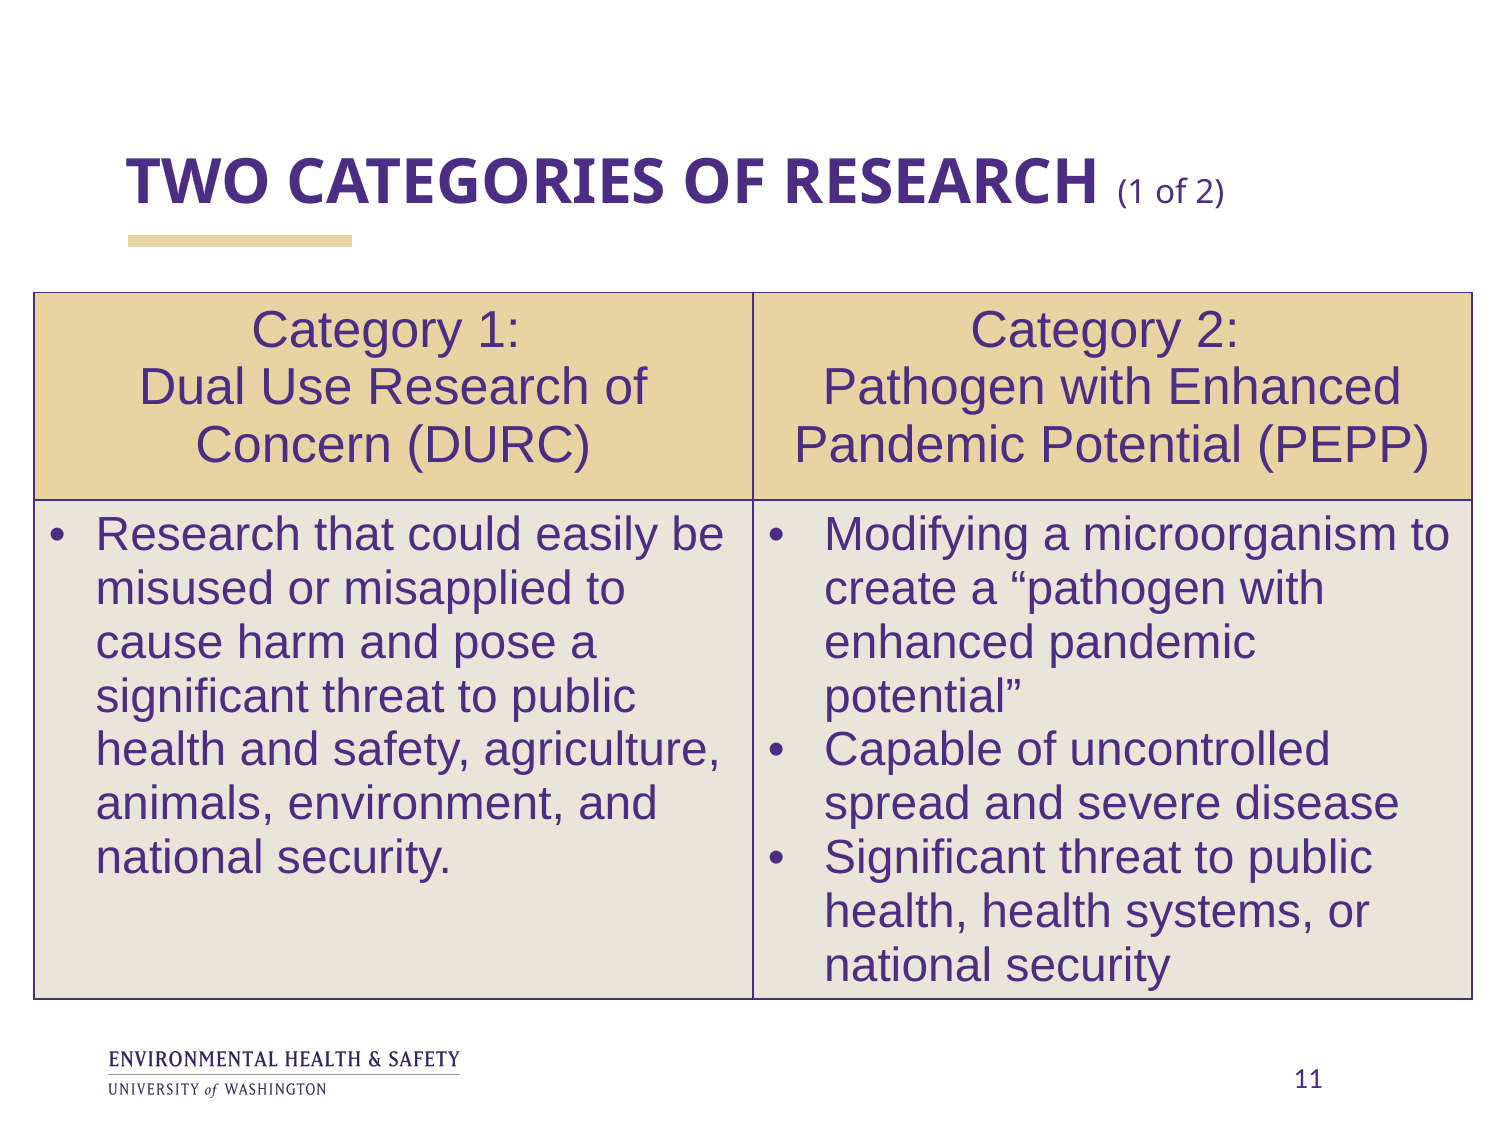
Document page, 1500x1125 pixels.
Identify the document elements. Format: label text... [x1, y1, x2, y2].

table_header Category 1: Dual Use Research of Concern (DURC) [35, 293, 752, 499]
picture [82, 1051, 460, 1098]
title TWO CATEGORIES OF RESEARCH (1 of 2) [110, 60, 1453, 224]
table_cell Modifying a microorganism to create a “pathogen with enhanced pandemic potential” Capable of uncontrolled spread and severe disease Significant threat to public health, health systems, or national security [754, 501, 1471, 998]
picture [128, 235, 352, 247]
table_cell Research that could easily be misused or misapplied to cause harm and pose a significant threat to public health and safety, agriculture, animals, environment, and national security. [35, 501, 752, 998]
table_header Category 2: Pathogen with Enhanced Pandemic Potential (PEPP) [754, 293, 1471, 499]
